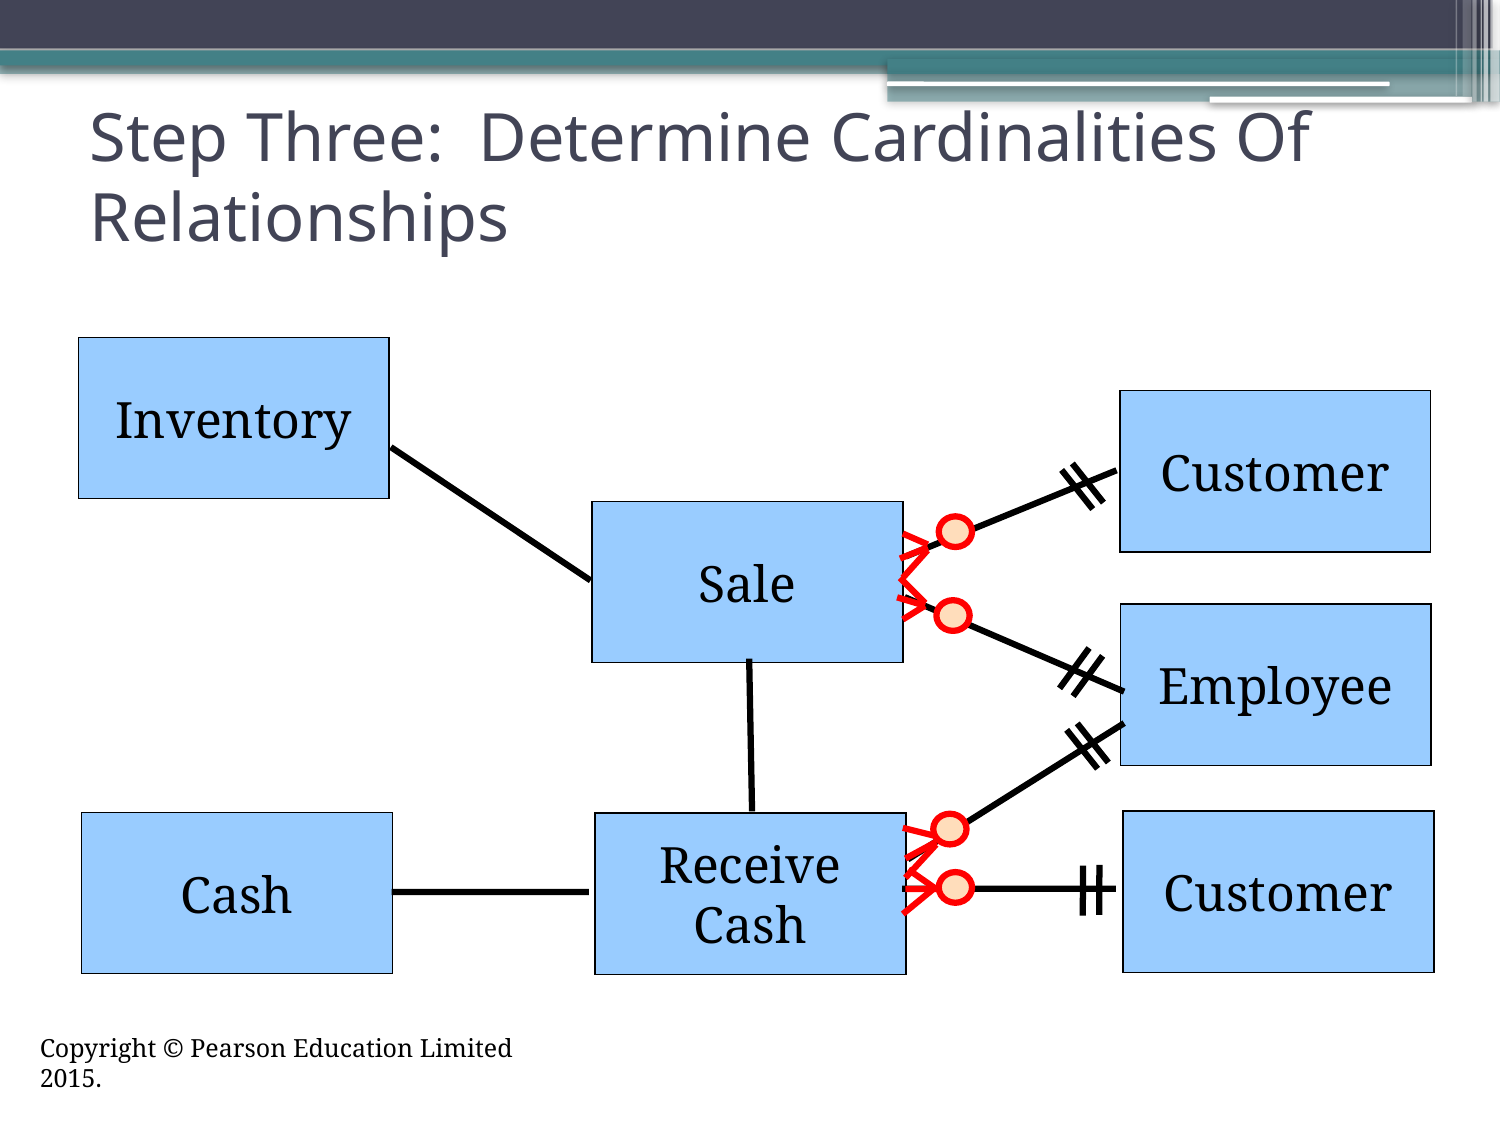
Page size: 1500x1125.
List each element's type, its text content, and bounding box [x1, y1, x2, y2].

text_box Customer [1119, 390, 1431, 552]
text_box Sale [591, 501, 903, 663]
text_box [938, 516, 973, 548]
text_box [938, 872, 973, 903]
text_box [933, 813, 967, 845]
text_box Employee [1120, 604, 1432, 766]
text_box Customer [1122, 811, 1434, 973]
text_box Receive Cash [595, 813, 906, 975]
text_box Inventory [78, 337, 390, 499]
text_box Cash [81, 812, 393, 974]
text_box [936, 600, 970, 631]
title Step Three: Determine Cardinalities Of Relationships [75, 87, 1425, 263]
